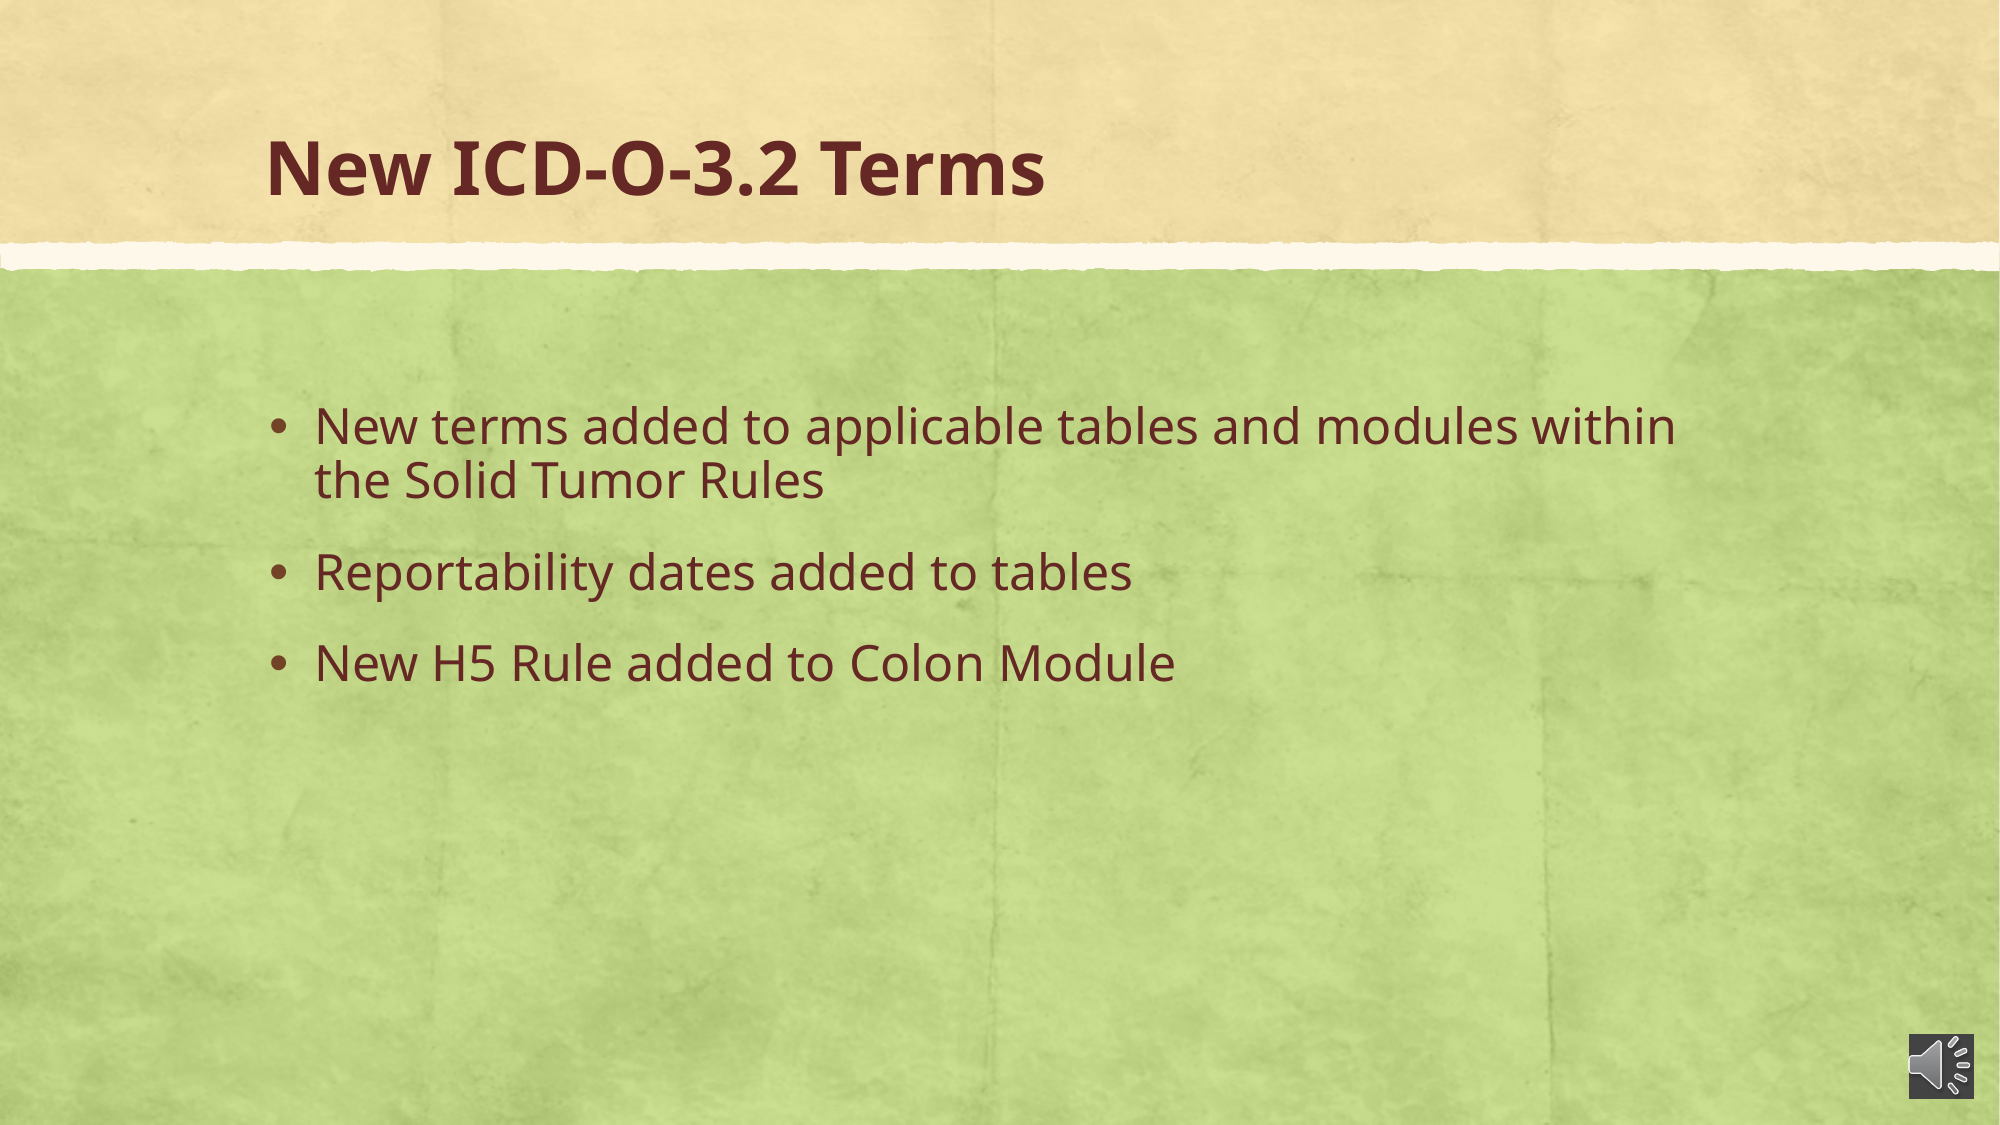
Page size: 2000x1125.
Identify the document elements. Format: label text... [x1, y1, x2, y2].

title New ICD-O-3.2 Terms [249, 31, 1750, 219]
list New terms added to applicable tables and modules within the Solid Tumor Rules Reportability dates added to tables New H5 Rule added to Colon Module [254, 393, 1755, 1094]
picture [1907, 1033, 1975, 1100]
